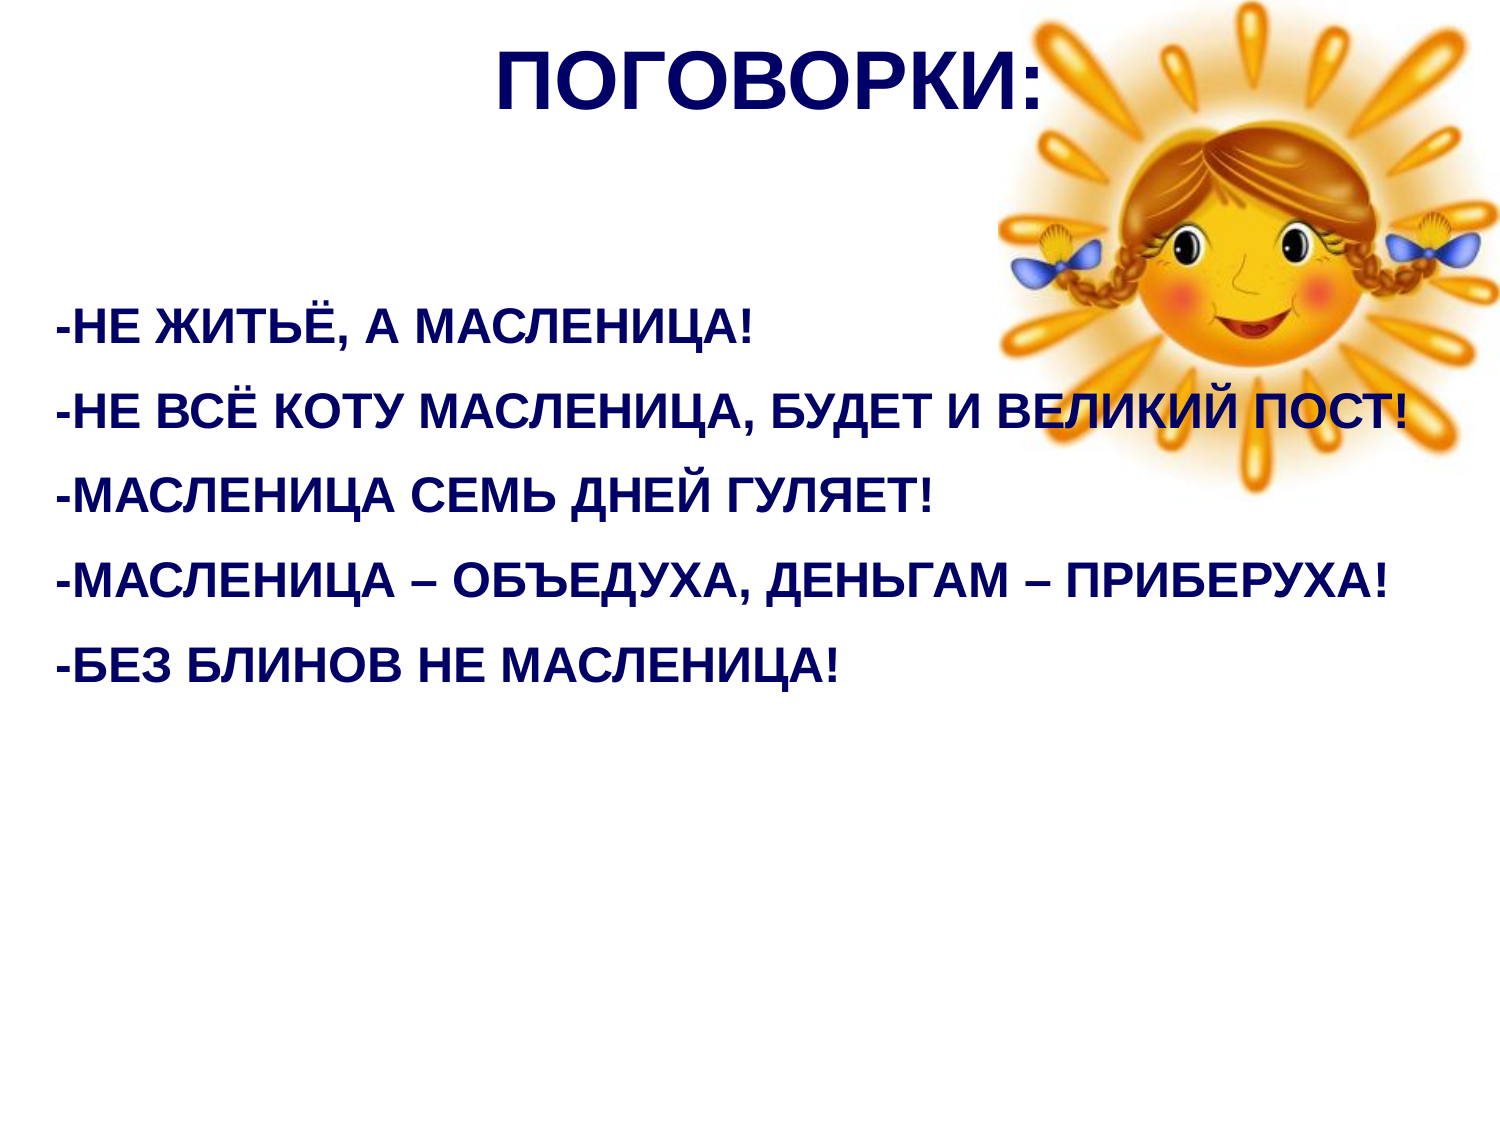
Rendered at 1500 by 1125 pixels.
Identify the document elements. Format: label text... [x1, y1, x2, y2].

picture [997, 0, 1500, 502]
text_box ПОГОВОРКИ: -НЕ ЖИТЬЁ, А МАСЛЕНИЦА! -НЕ ВСЁ КОТУ МАСЛЕНИЦА, БУДЕТ И ВЕЛИКИЙ ПОСТ! -МАСЛЕНИЦА СЕМЬ ДНЕЙ ГУЛЯЕТ! -МАСЛЕНИЦА – ОБЪЕДУХА, ДЕНЬГАМ – ПРИБЕРУХА! -БЕЗ БЛИНОВ НЕ МАСЛЕНИЦА! [41, 19, 1500, 701]
